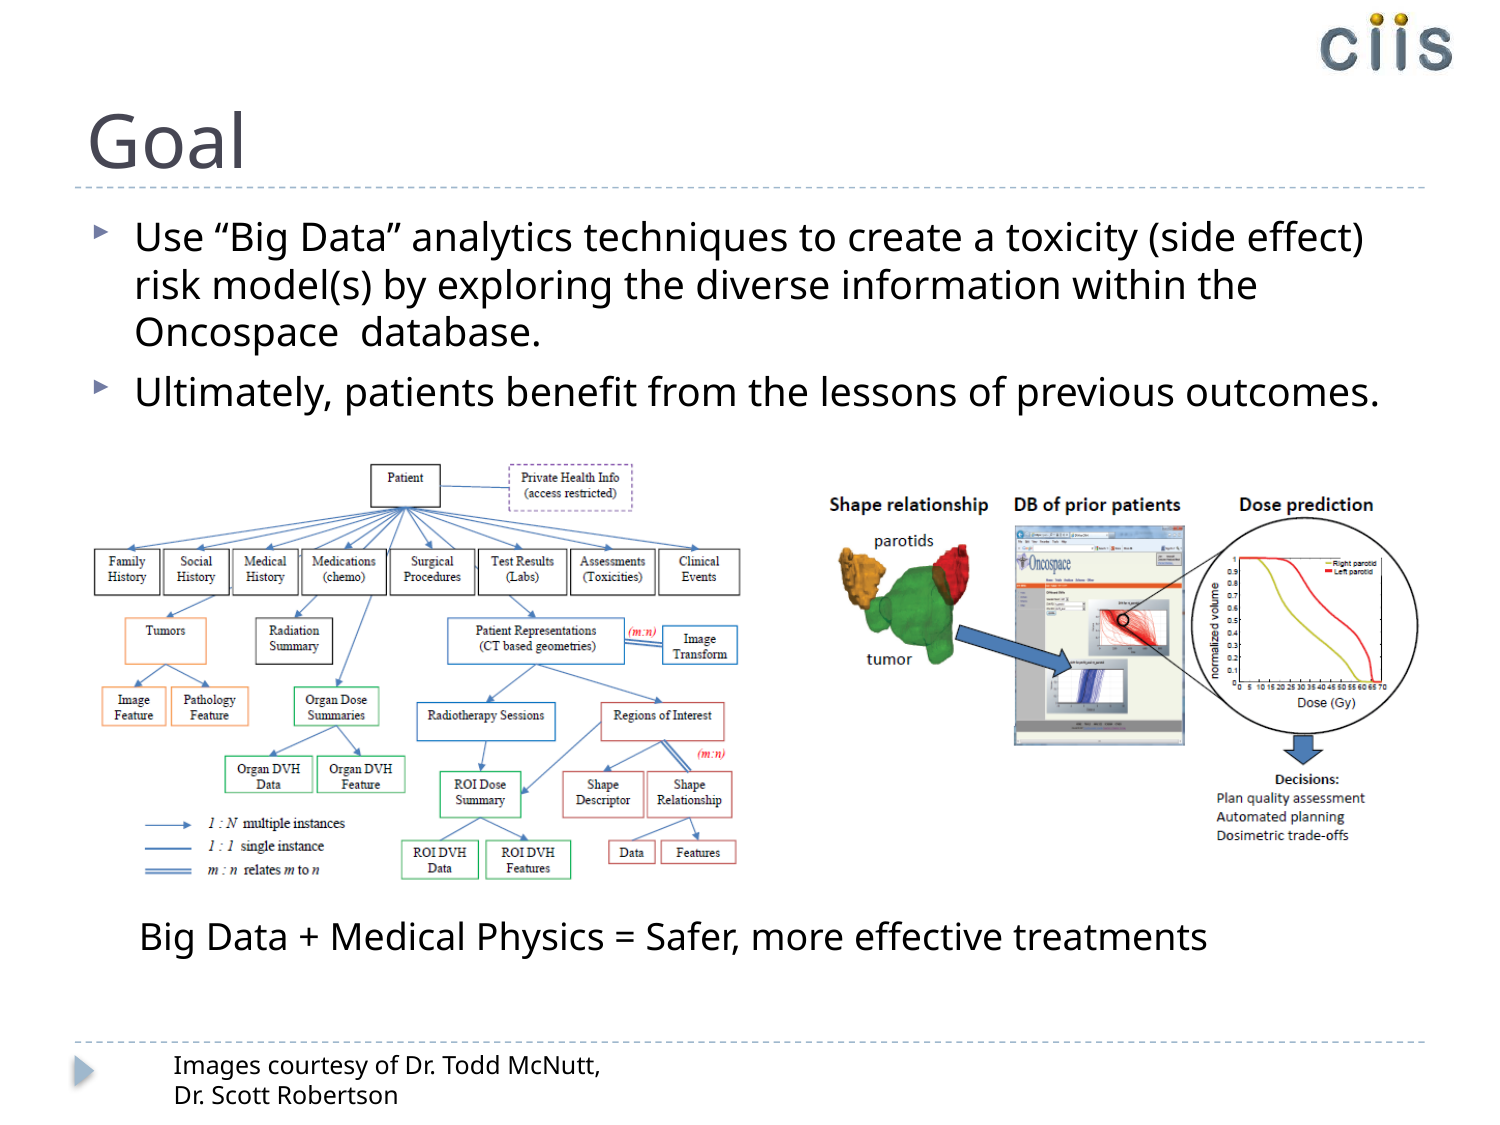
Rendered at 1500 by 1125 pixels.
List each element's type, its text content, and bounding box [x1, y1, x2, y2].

picture [820, 484, 1438, 863]
text_box Big Data + Medical Physics = Safer, more effective treatments [123, 905, 1400, 965]
list Use “Big Data” analytics techniques to create a toxicity (side effect) risk model(s) by exploring the diverse information within the Oncospace database. Ultimately, patients benefit from the lessons of previous outcomes. [76, 204, 1427, 458]
text_box Images courtesy of Dr. Todd McNutt, Dr. Scott Robertson [159, 1041, 624, 1117]
picture [1278, 0, 1500, 98]
title Goal [72, 3, 1423, 191]
picture [86, 455, 748, 892]
